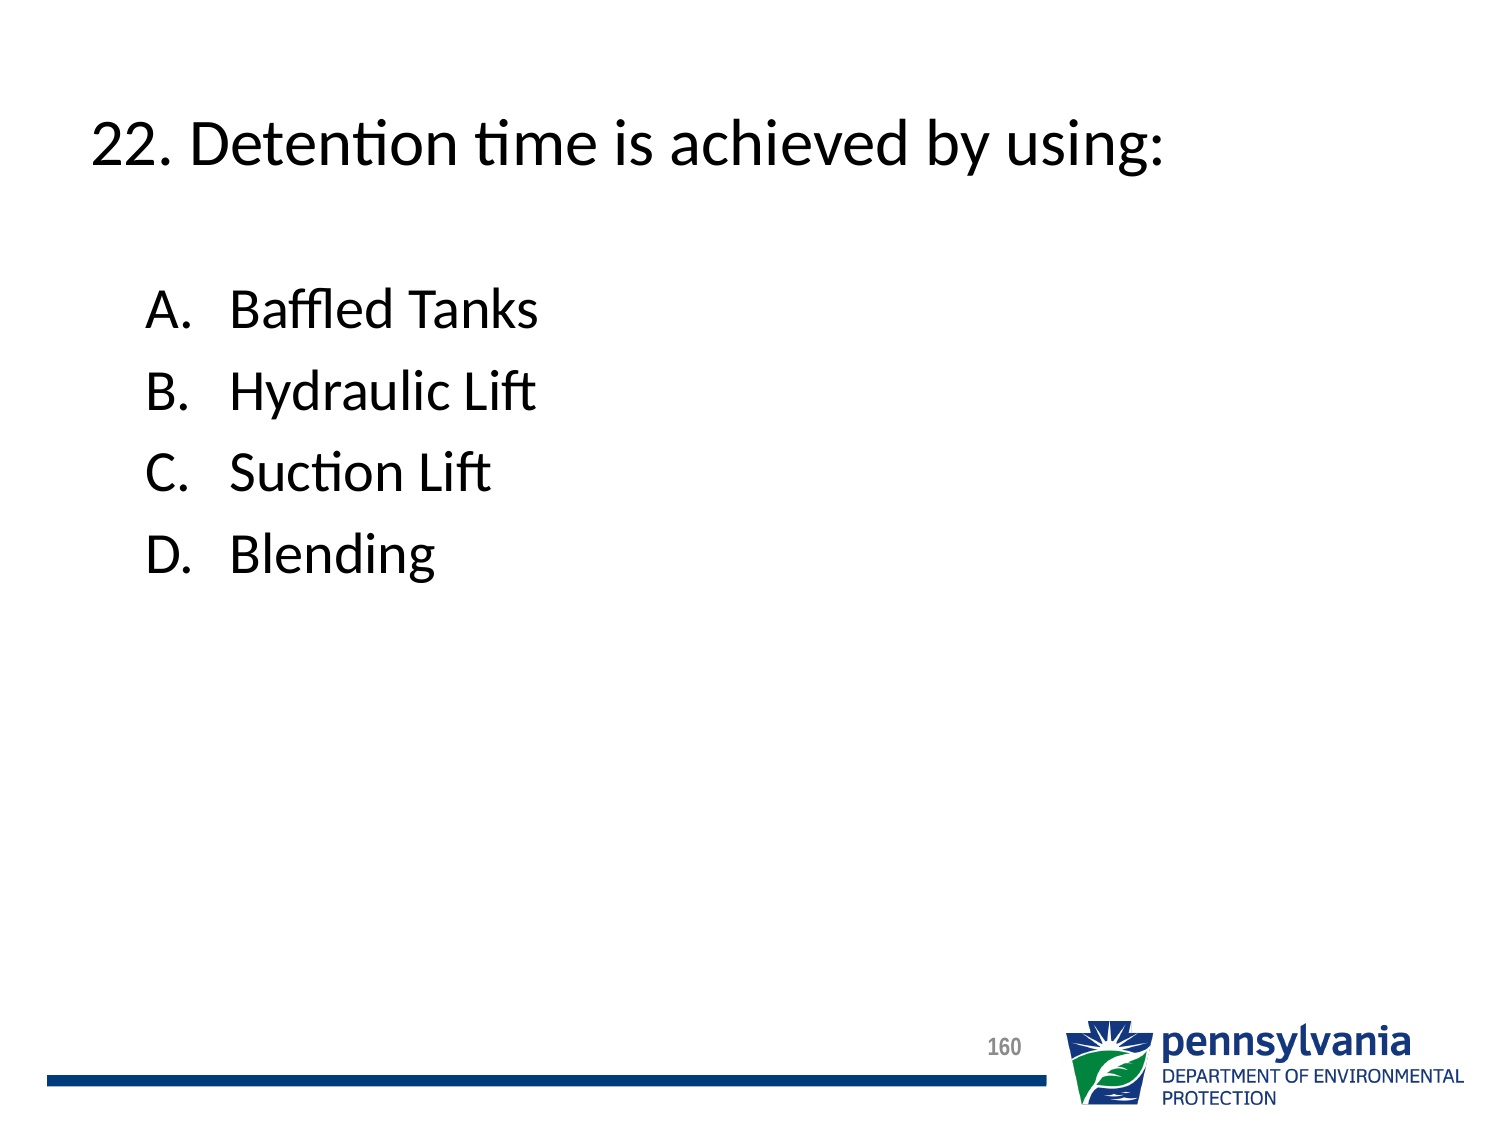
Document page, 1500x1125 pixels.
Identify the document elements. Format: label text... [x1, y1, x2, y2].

title 22. Detention time is achieved by using: [75, 45, 1425, 233]
slide_number 160 [686, 1015, 1037, 1076]
list Baffled Tanks Hydraulic Lift Suction Lift Blending [75, 262, 1425, 1005]
picture [1066, 1021, 1464, 1105]
